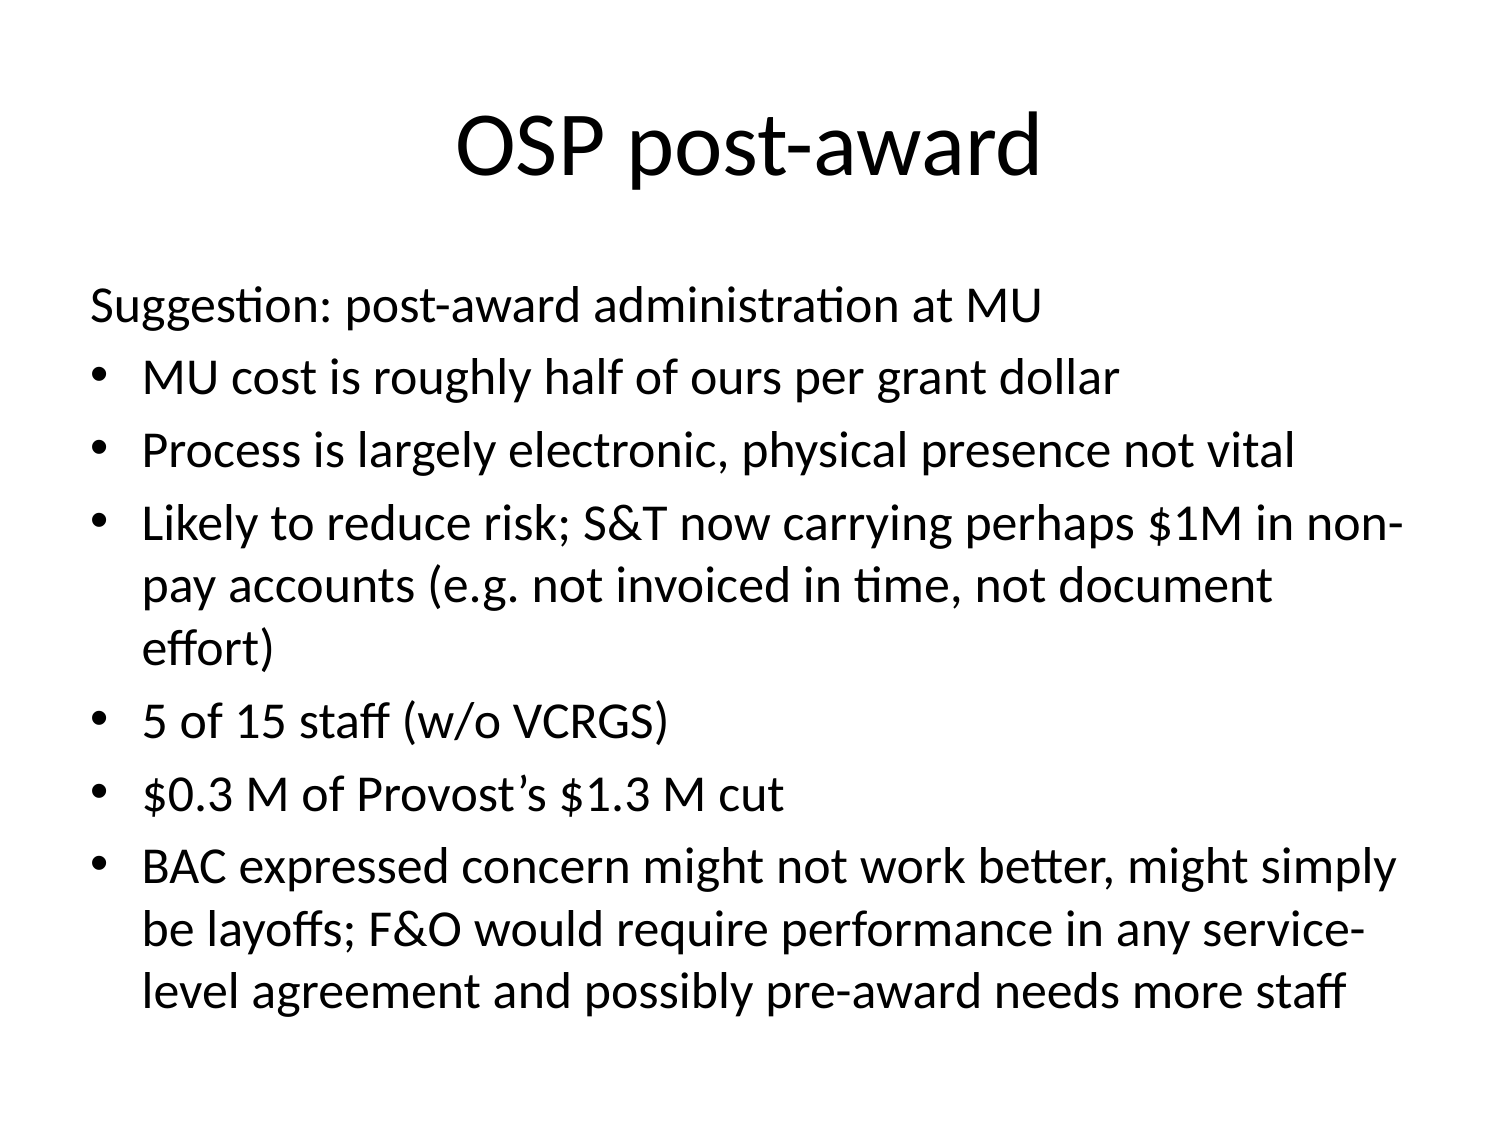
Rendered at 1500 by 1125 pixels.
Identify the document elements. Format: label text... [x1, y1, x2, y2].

list Suggestion: post-award administration at MU MU cost is roughly half of ours per grant dollar Process is largely electronic, physical presence not vital Likely to reduce risk; S&T now carrying perhaps $1M in non-pay accounts (e.g. not invoiced in time, not document effort) 5 of 15 staff (w/o VCRGS) $0.3 M of Provost’s $1.3 M cut BAC expressed concern might not work better, might simply be layoffs; F&O would require performance in any service-level agreement and possibly pre-award needs more staff [75, 262, 1425, 1075]
title OSP post-award [75, 45, 1425, 233]
